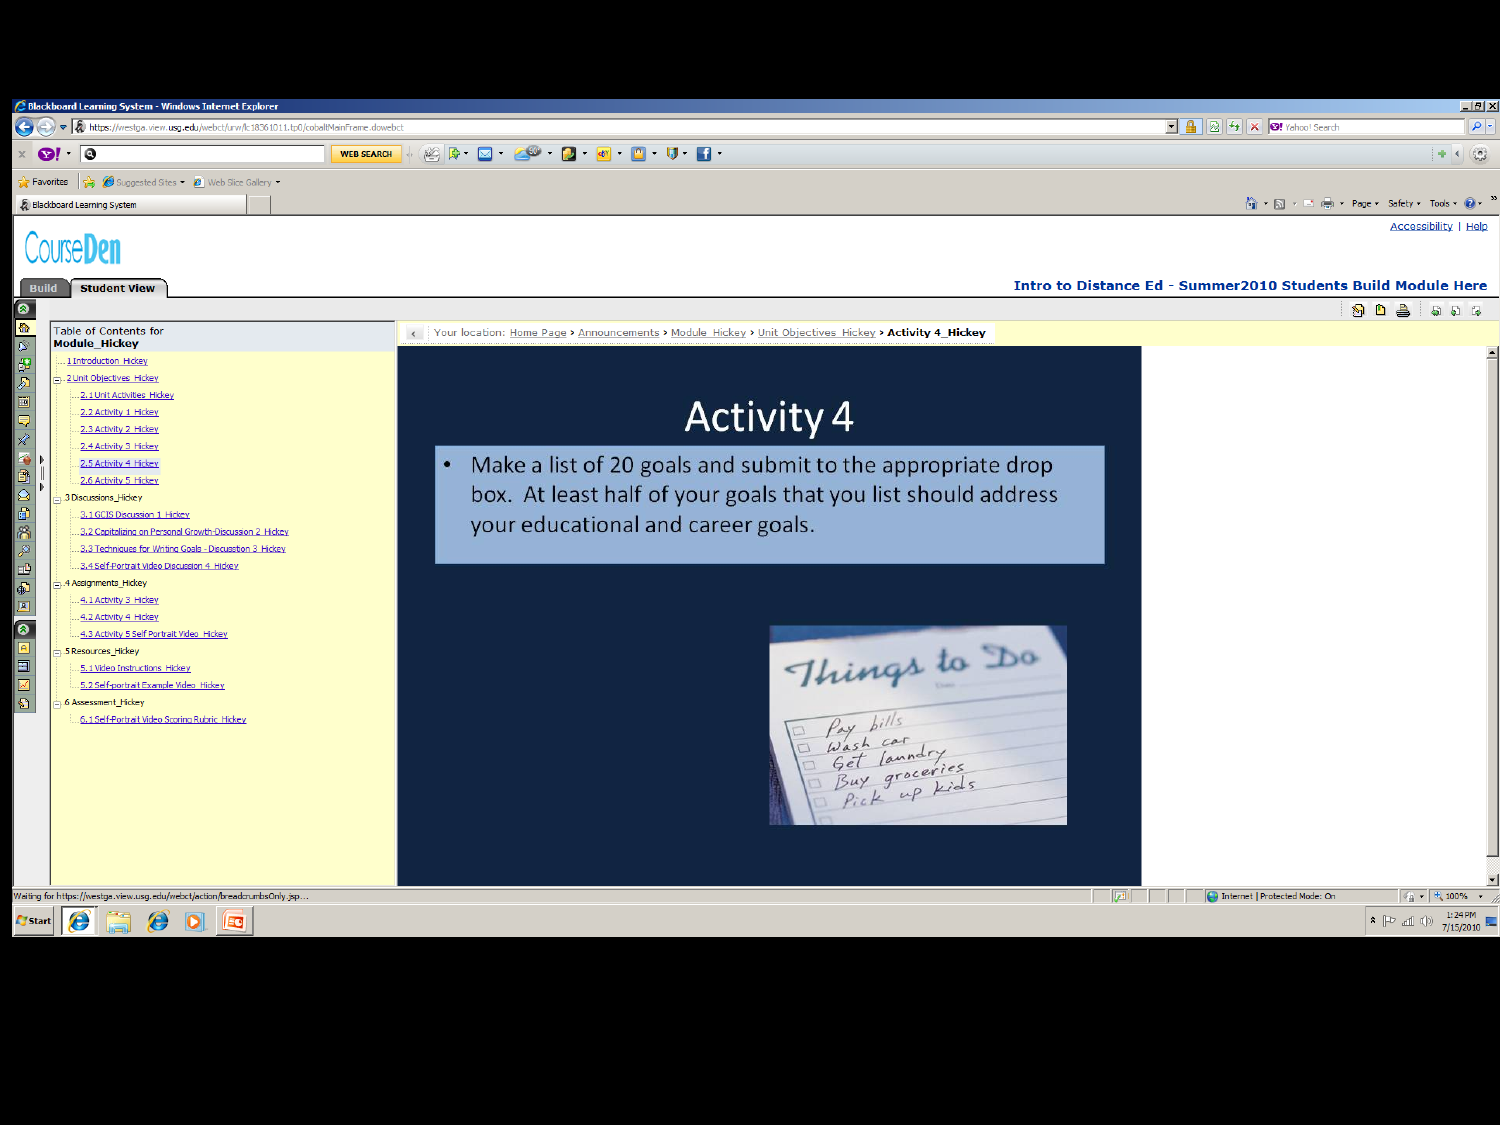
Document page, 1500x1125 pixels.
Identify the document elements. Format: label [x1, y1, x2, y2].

picture [12, 99, 1500, 937]
